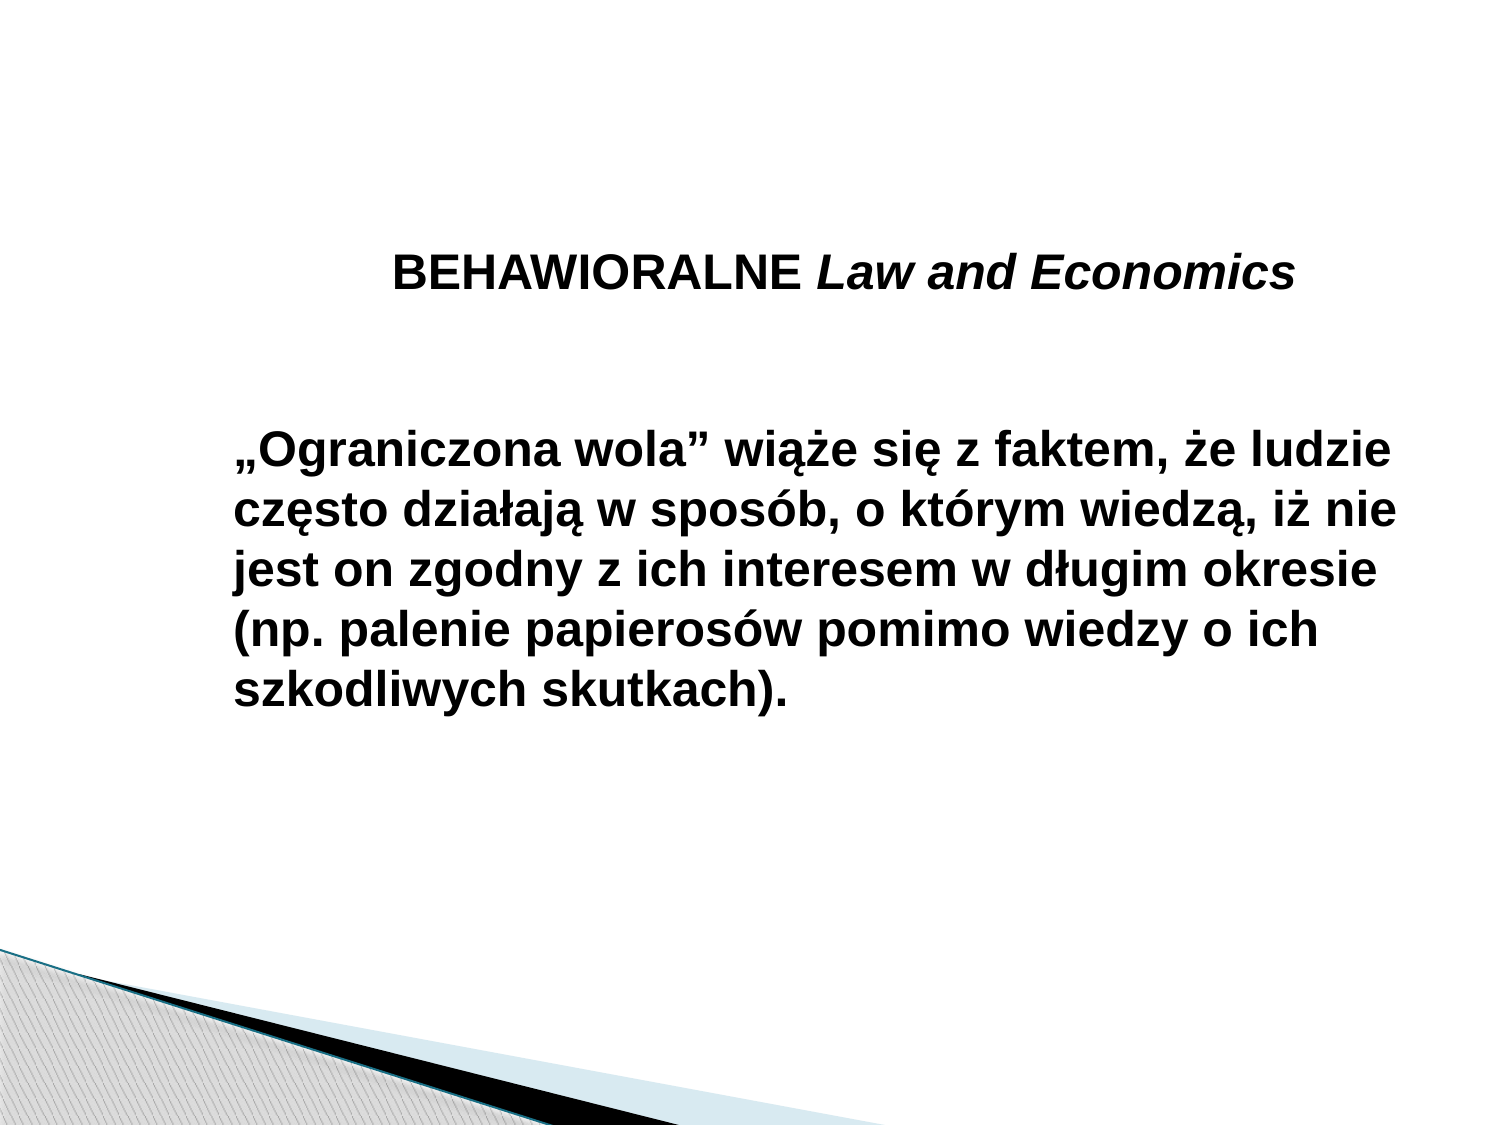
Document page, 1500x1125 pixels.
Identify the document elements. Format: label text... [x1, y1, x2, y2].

text_box BEHAWIORALNE Law and Economics [265, 231, 1424, 307]
text_box „Ograniczona wola” wiąże się z faktem, że ludzie często działają w sposób, o którym wiedzą, iż nie jest on zgodny z ich interesem w długim okresie (np. palenie papierosów pomimo wiedzy o ich szkodliwych skutkach). [218, 408, 1436, 724]
